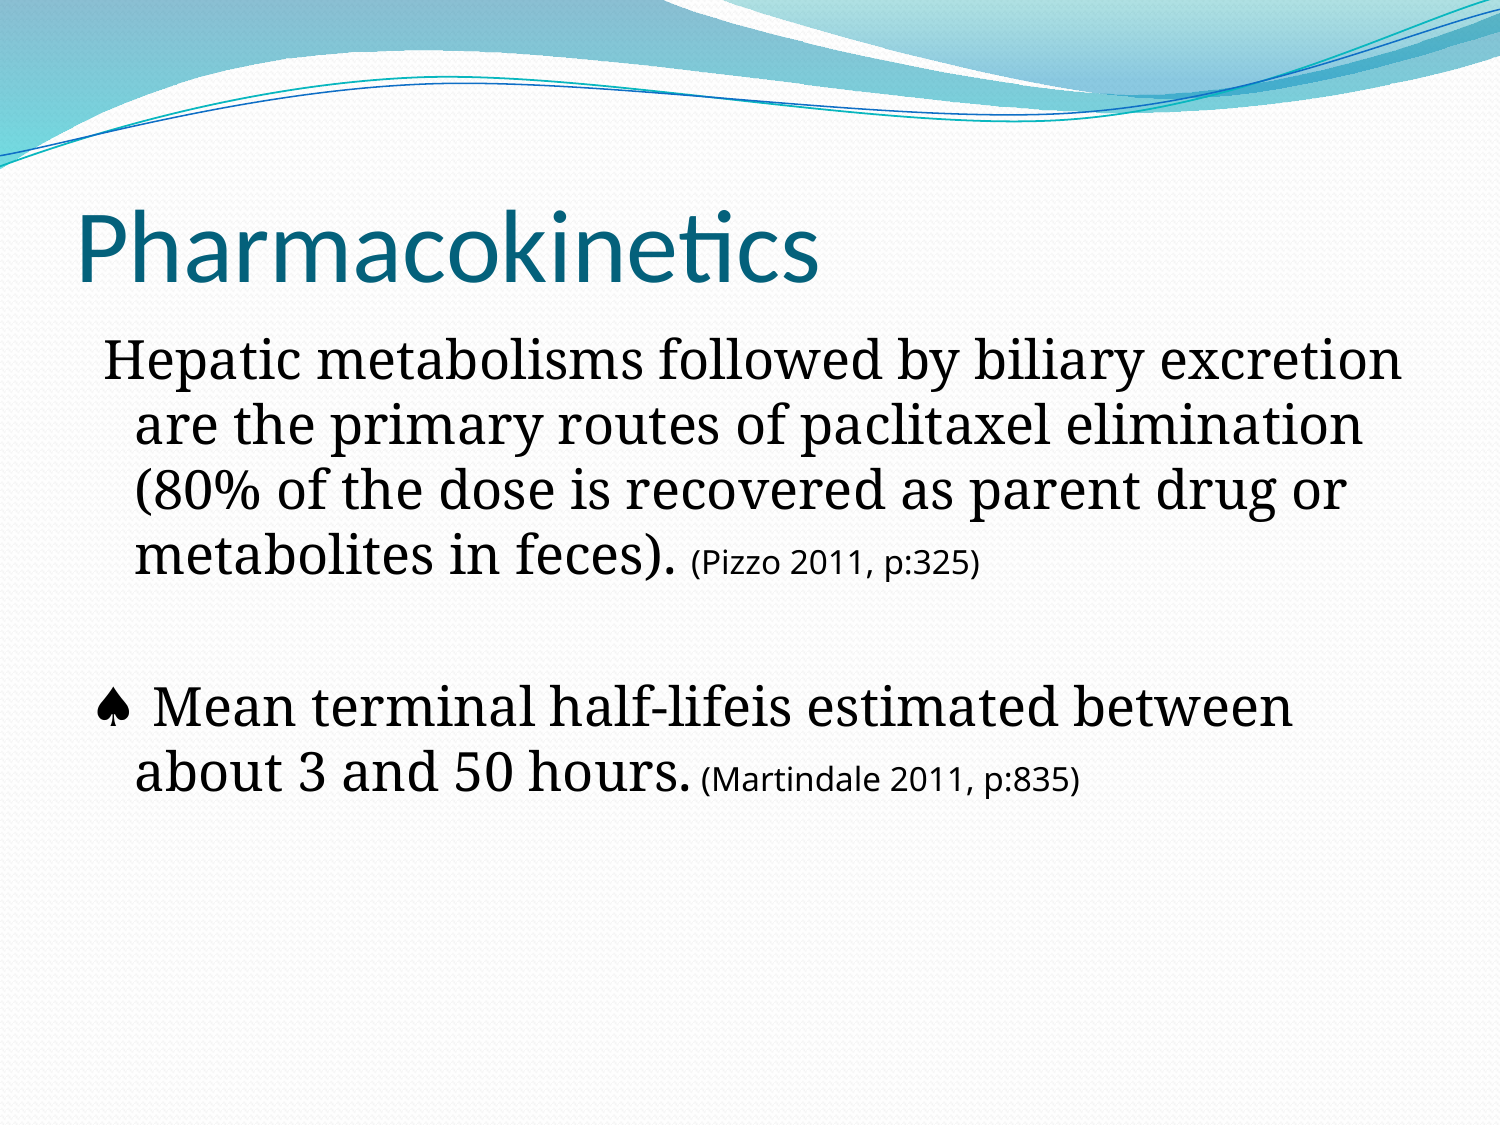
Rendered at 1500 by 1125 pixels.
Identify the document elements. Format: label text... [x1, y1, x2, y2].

title Pharmacokinetics [75, 115, 1425, 303]
list Hepatic metabolisms followed by biliary excretion are the primary routes of paclitaxel elimination (80% of the dose is recovered as parent drug or metabolites in feces). (Pizzo 2011, p:325) ♠ Mean terminal half-lifeis estimated between about 3 and 50 hours. (Martindale 2011, p:835) [75, 317, 1425, 1038]
